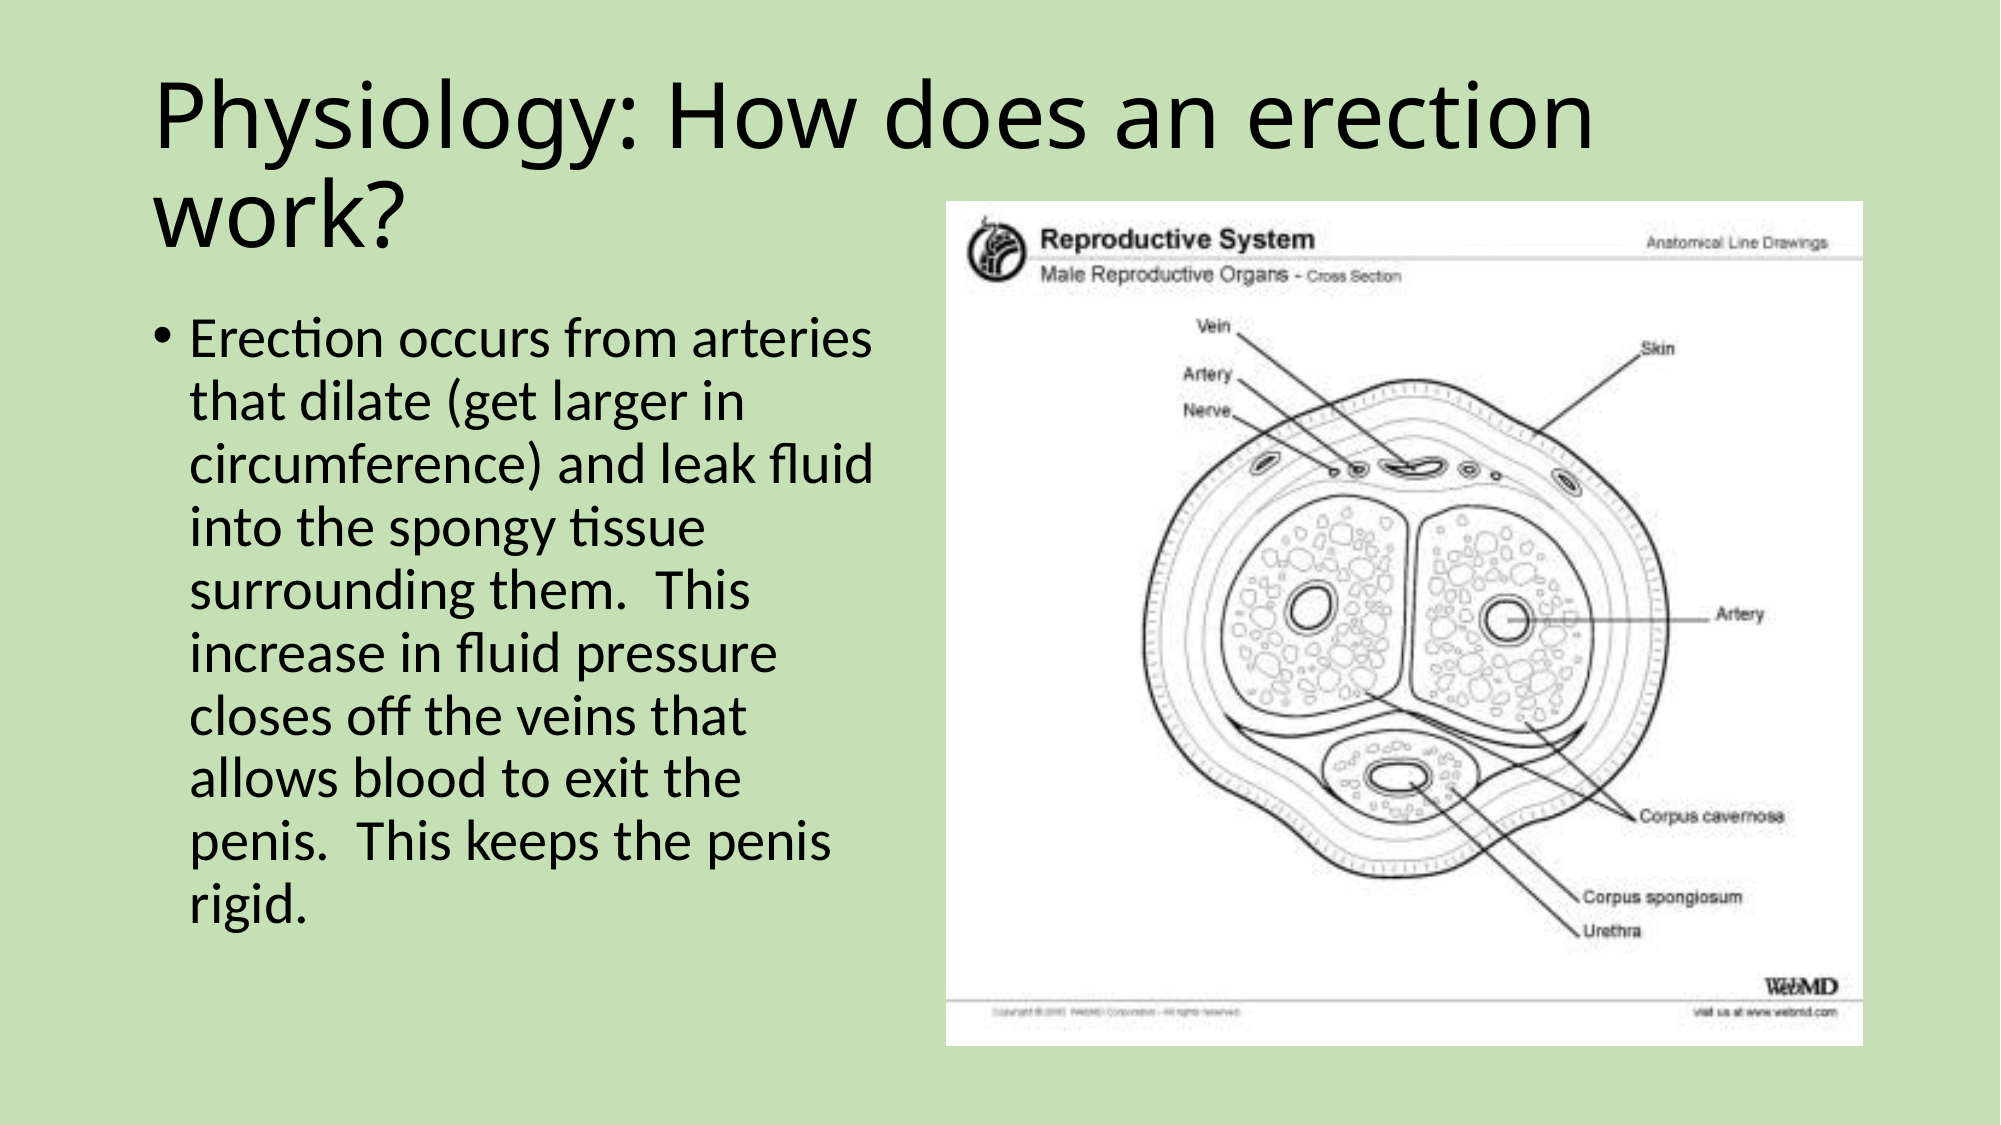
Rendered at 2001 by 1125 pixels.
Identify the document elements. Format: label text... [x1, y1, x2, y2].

list Erection occurs from arteries that dilate (get larger in circumference) and leak fluid into the spongy tissue surrounding them. This increase in fluid pressure closes off the veins that allows blood to exit the penis. This keeps the penis rigid. [137, 299, 902, 1014]
picture [946, 201, 1863, 1046]
title Physiology: How does an erection work? [137, 59, 1863, 278]
